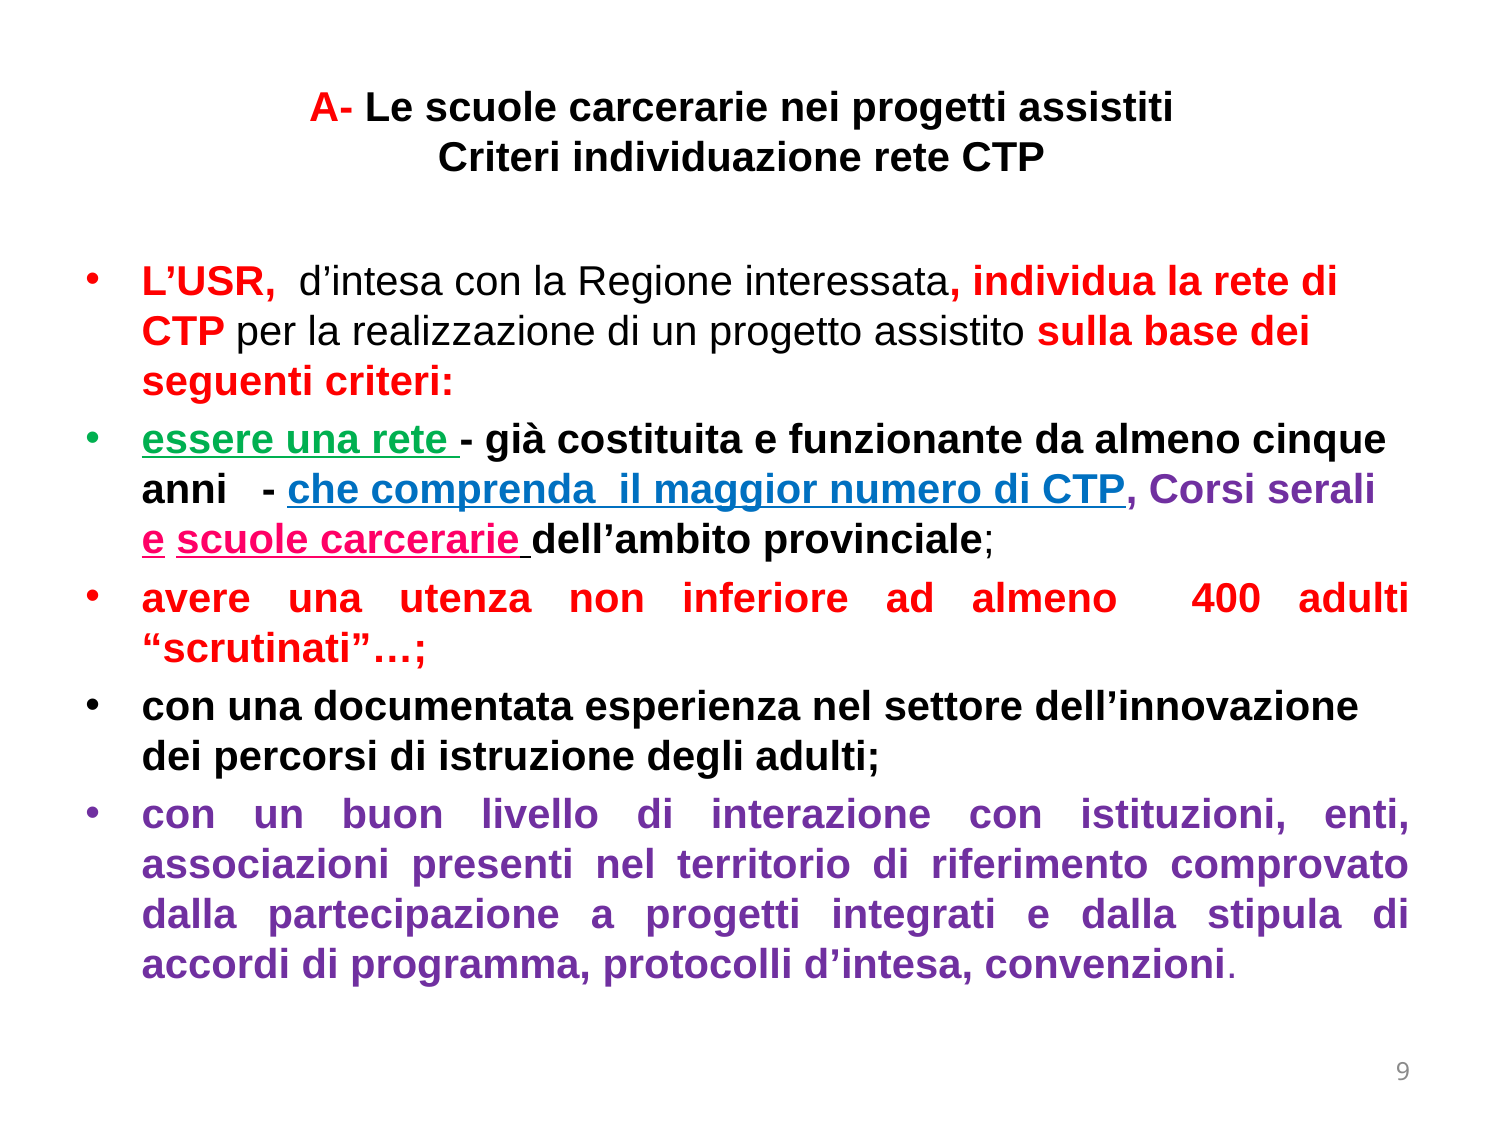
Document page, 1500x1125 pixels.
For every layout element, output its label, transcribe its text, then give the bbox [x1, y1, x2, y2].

slide_number 9 [1074, 1042, 1425, 1103]
title A- Le scuole carcerarie nei progetti assistiti Criteri individuazione rete CTP [58, 44, 1426, 200]
list L’USR, d’intesa con la Regione interessata, individua la rete di CTP per la realizzazione di un progetto assistito sulla base dei seguenti criteri: essere una rete - già costituita e funzionante da almeno cinque anni - che comprenda il maggior numero di CTP, Corsi serali e scuole carcerarie dell’ambito provinciale; avere una utenza non inferiore ad almeno 400 adulti “scrutinati”…; con una documentata esperienza nel settore dell’innovazione dei percorsi di istruzione degli adulti; con un buon livello di interazione con istituzioni, enti, associazioni presenti nel territorio di riferimento comprovato dalla partecipazione a progetti integrati e dalla stipula di accordi di programma, protocolli d’intesa, convenzioni. [70, 245, 1426, 1032]
